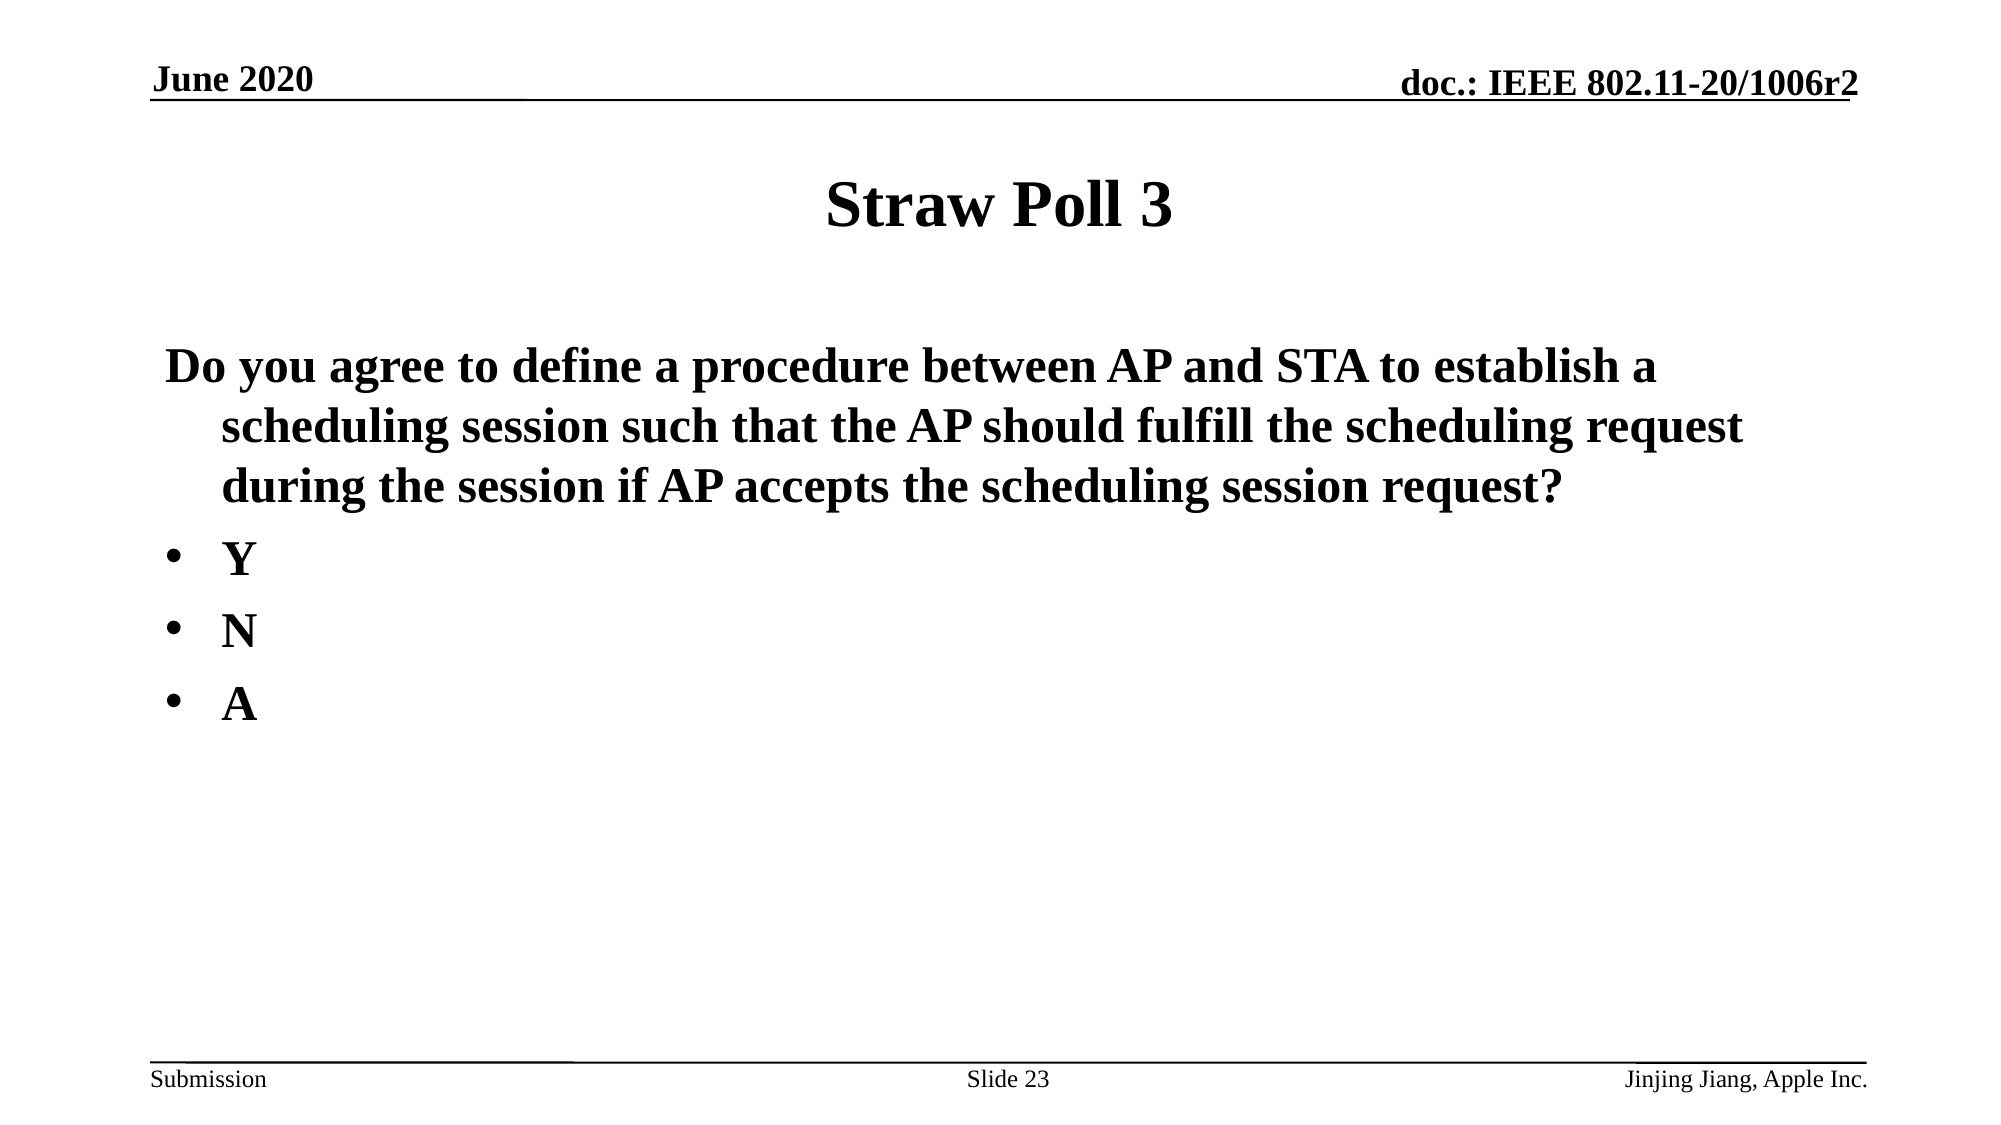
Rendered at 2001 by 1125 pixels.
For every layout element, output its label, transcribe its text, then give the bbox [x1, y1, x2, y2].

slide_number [152, 54, 563, 100]
title Straw Poll 3 [149, 112, 1850, 288]
list Do you agree to define a procedure between AP and STA to establish a scheduling session such that the AP should fulfill the scheduling request during the session if AP accepts the scheduling session request? Y N A [149, 324, 1850, 1000]
footer Jinjing Jiang, Apple Inc. [1171, 1061, 1869, 1093]
slide_number Slide 23 [950, 1061, 1067, 1123]
